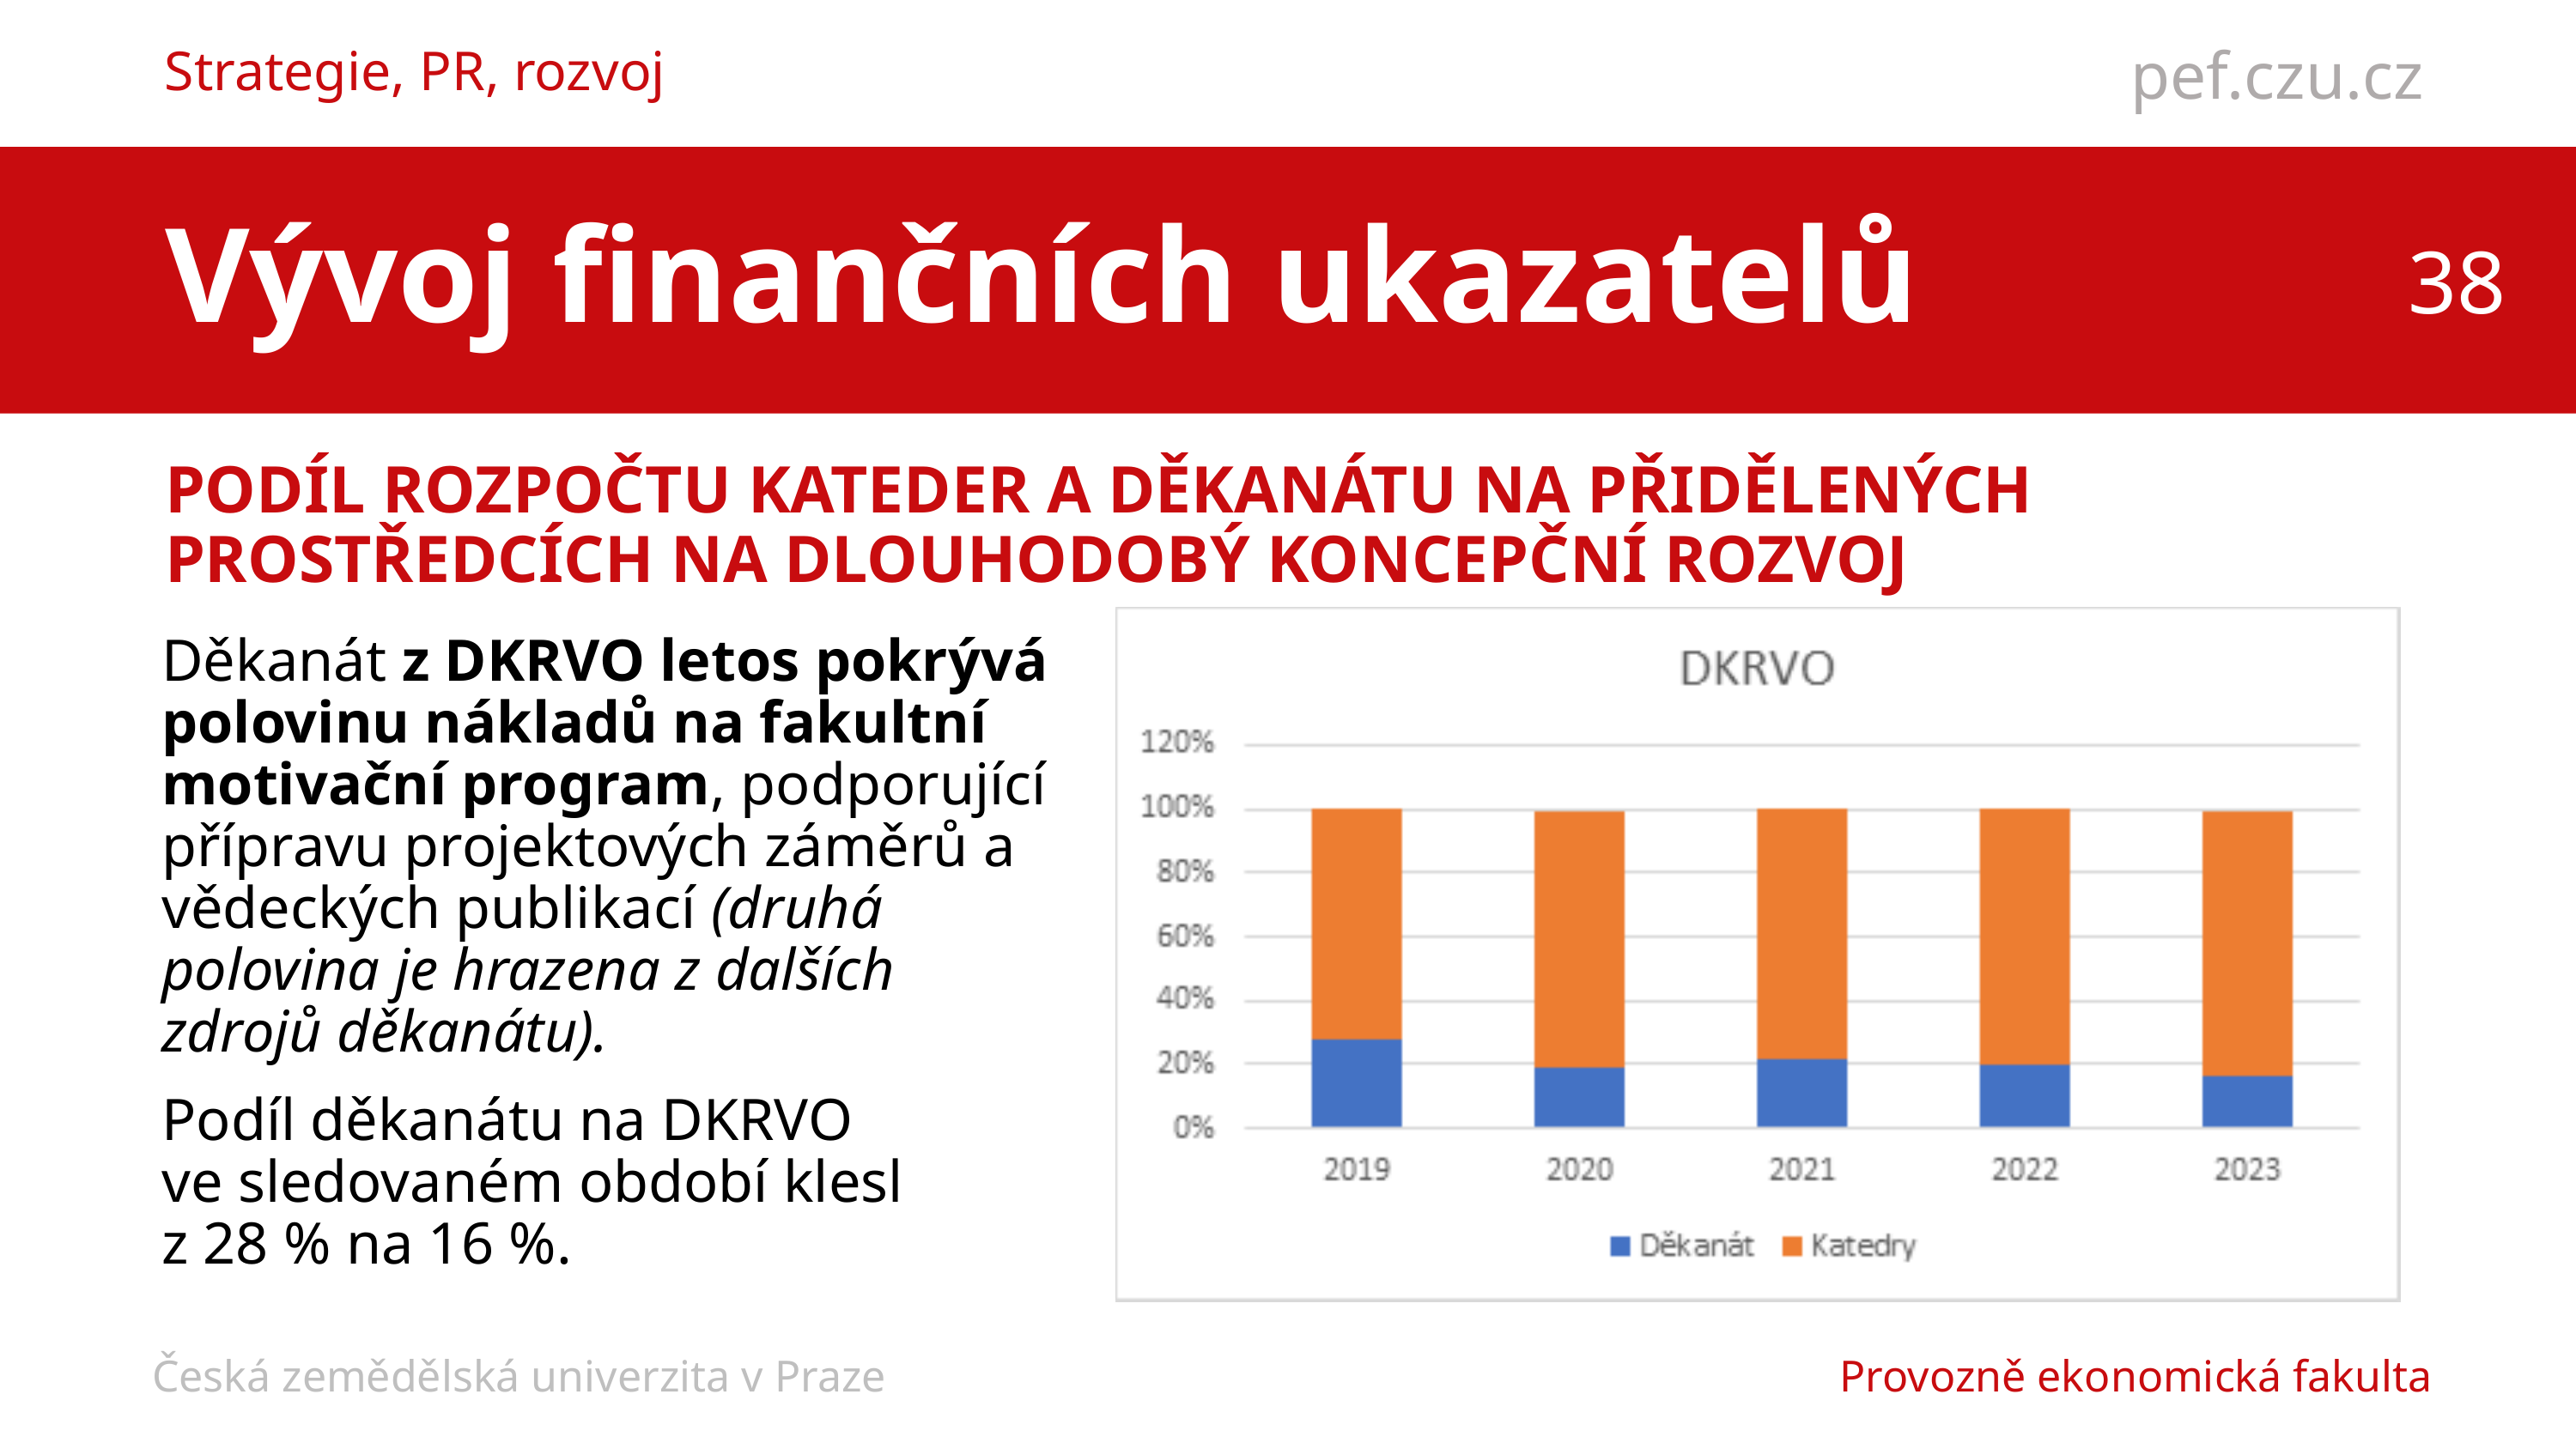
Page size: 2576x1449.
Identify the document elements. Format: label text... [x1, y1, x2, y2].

list Vývoj finančních ukazatelů [152, 148, 2080, 414]
list Děkanát z DKRVO letos pokrývá polovinu nákladů na fakultní motivační program, podporující přípravu projektových záměrů a vědeckých publikací (druhá polovina je hrazena z dalších zdrojů děkanátu). Podíl děkanátu na DKRVO ve sledovaném období klesl z 28 % na 16 %. [149, 606, 1068, 1302]
list Strategie, PR, rozvoj [152, 0, 2080, 148]
list Podíl rozpočtu kateder a děkanátu na přidělených prostředcích na dlouhodobý koncepční rozvoj [152, 451, 2164, 561]
picture [1115, 607, 2402, 1302]
